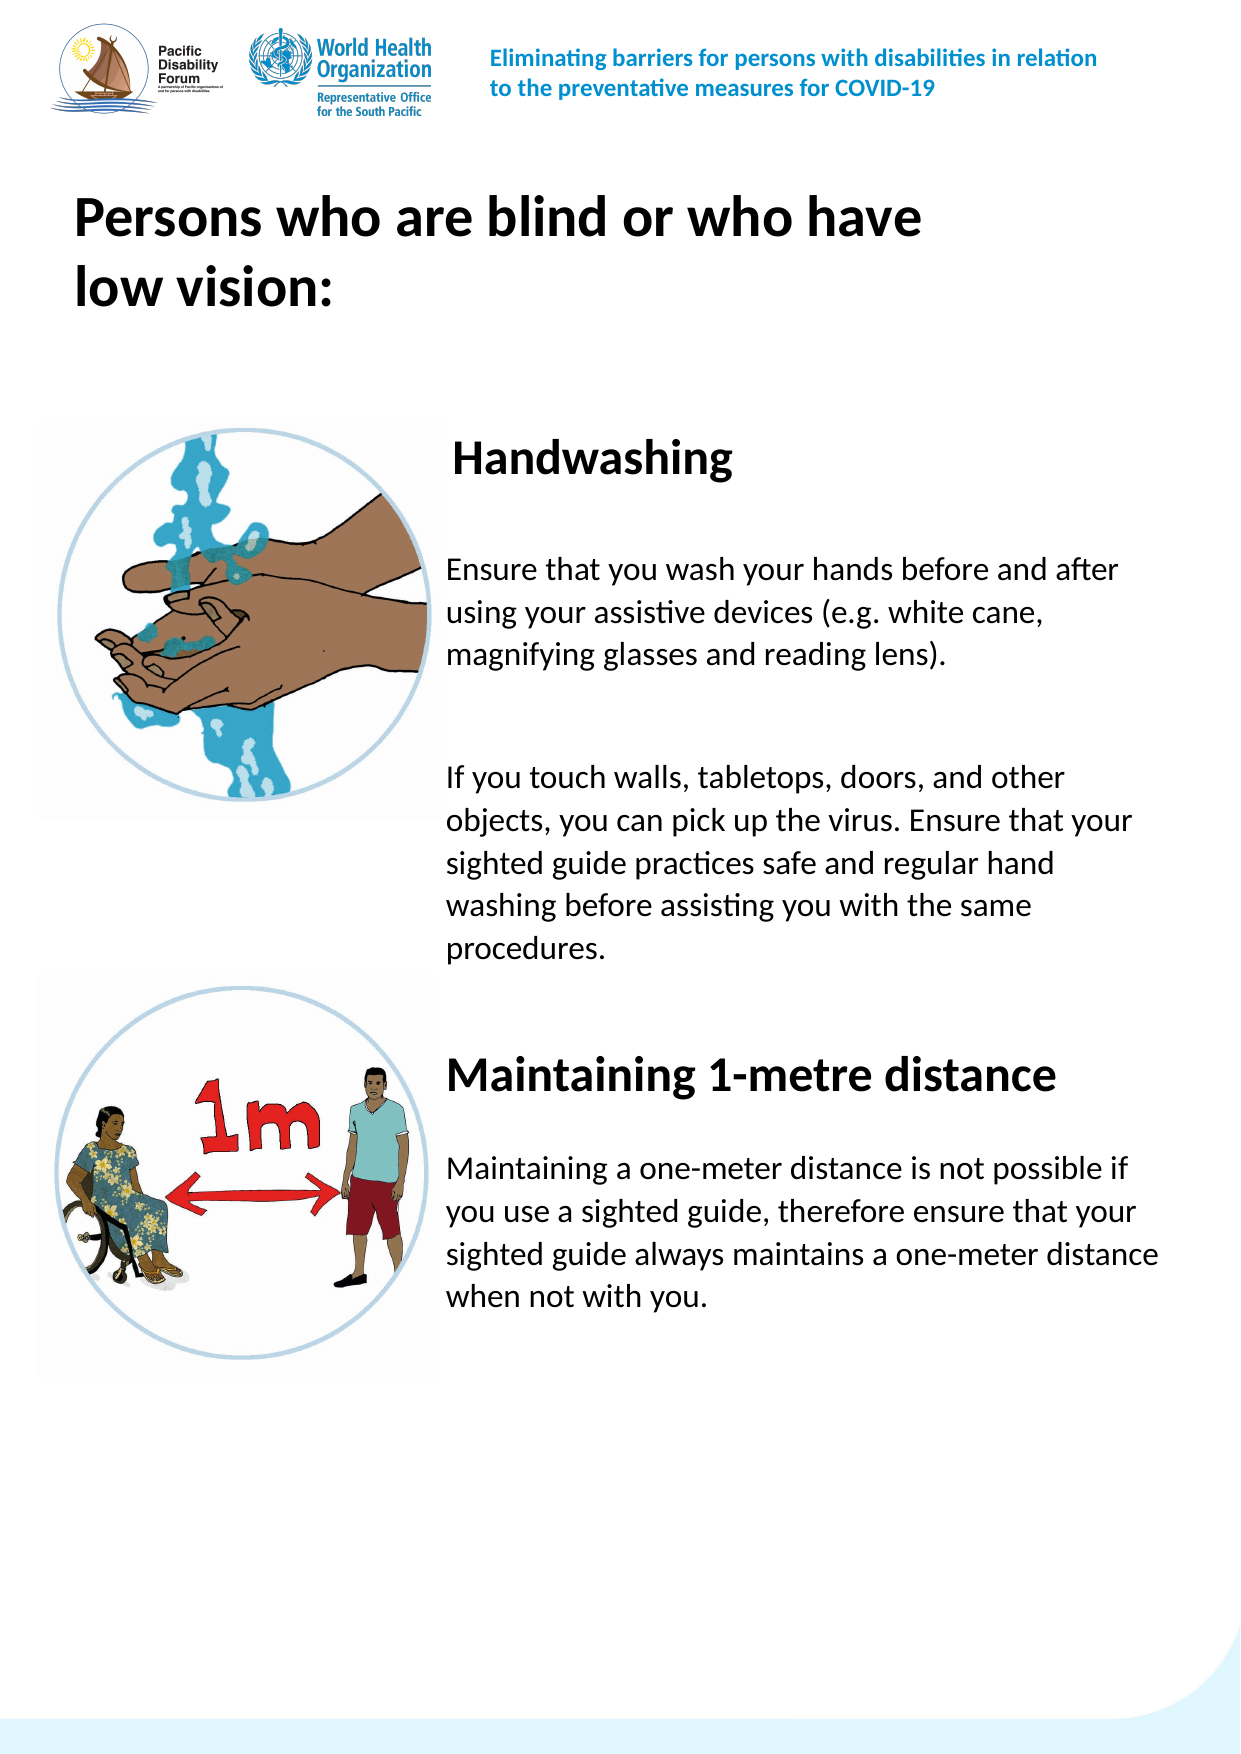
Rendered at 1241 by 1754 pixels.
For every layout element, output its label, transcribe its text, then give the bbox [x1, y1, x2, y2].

picture [36, 975, 438, 1378]
picture [38, 417, 441, 820]
text_box Handwashing Ensure that you wash your hands before and after using your assistive devices (e.g. white cane, magnifying glasses and reading lens). If you touch walls, tabletops, doors, and other objects, you can pick up the virus. Ensure that your sighted guide practices safe and regular hand washing before assisting you with the same procedures. Maintaining 1-metre distance Maintaining a one-meter distance is not possible if you use a sighted guide, therefore ensure that your sighted guide always maintains a one-meter distance when not with you. [431, 413, 1188, 1322]
text_box Persons who are blind or who have low vision: [59, 170, 938, 326]
picture [249, 28, 432, 116]
picture [43, 22, 230, 119]
picture [0, 1583, 1241, 1754]
text_box Eliminating barriers for persons with disabilities in relation to the preventative measures for COVID-19 [475, 33, 1136, 109]
